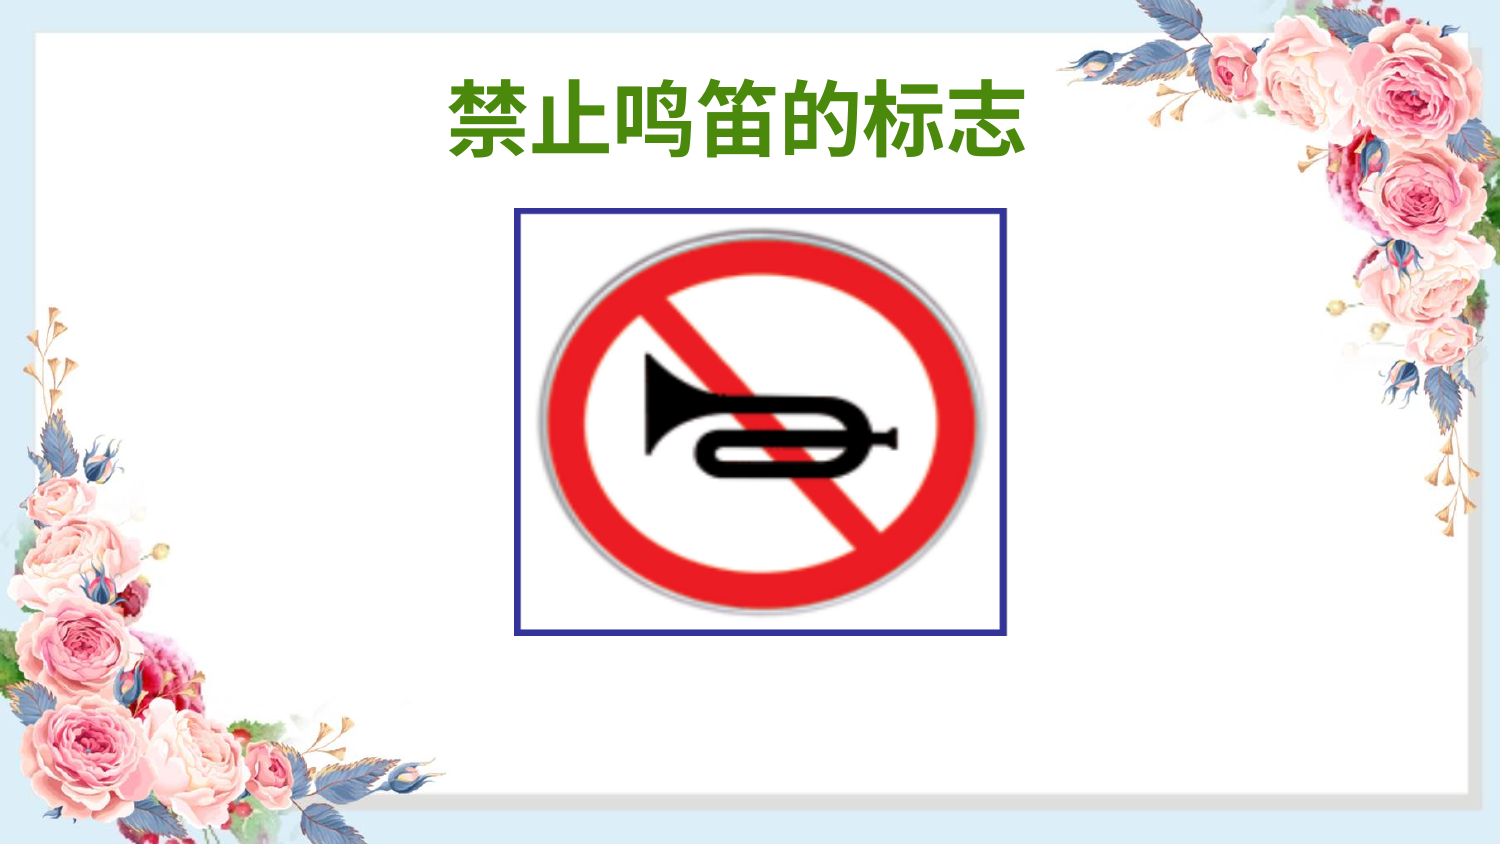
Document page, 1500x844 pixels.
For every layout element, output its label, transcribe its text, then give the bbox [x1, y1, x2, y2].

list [514, 208, 1009, 636]
picture [0, 0, 1500, 844]
title 禁止鸣笛的标志 [306, 80, 1169, 153]
